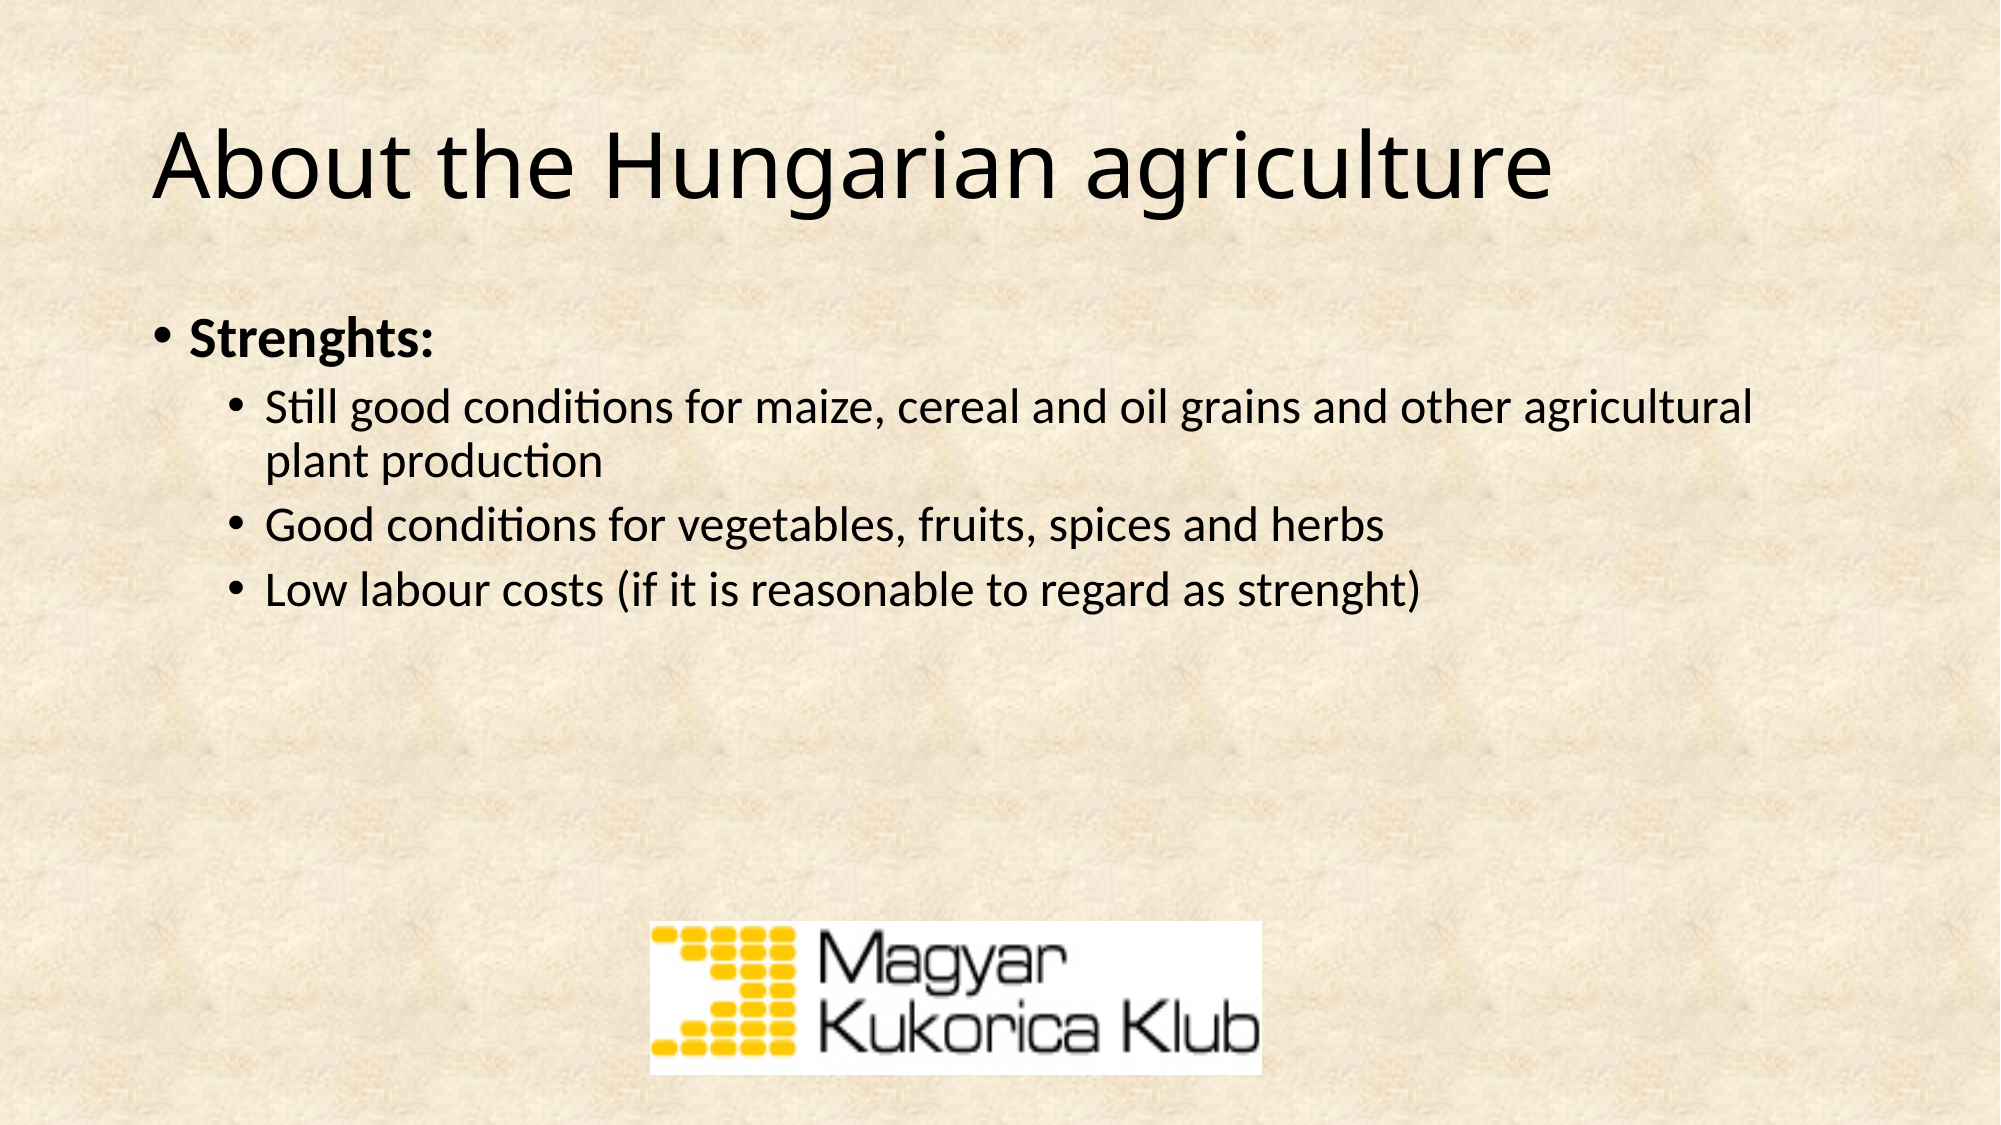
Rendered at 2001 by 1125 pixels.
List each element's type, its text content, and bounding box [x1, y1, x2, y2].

picture [650, 921, 1262, 1075]
list Strenghts: Still good conditions for maize, cereal and oil grains and other agricultural plant production Good conditions for vegetables, fruits, spices and herbs Low labour costs (if it is reasonable to regard as strenght) [137, 299, 1863, 1014]
title About the Hungarian agriculture [137, 59, 1863, 278]
